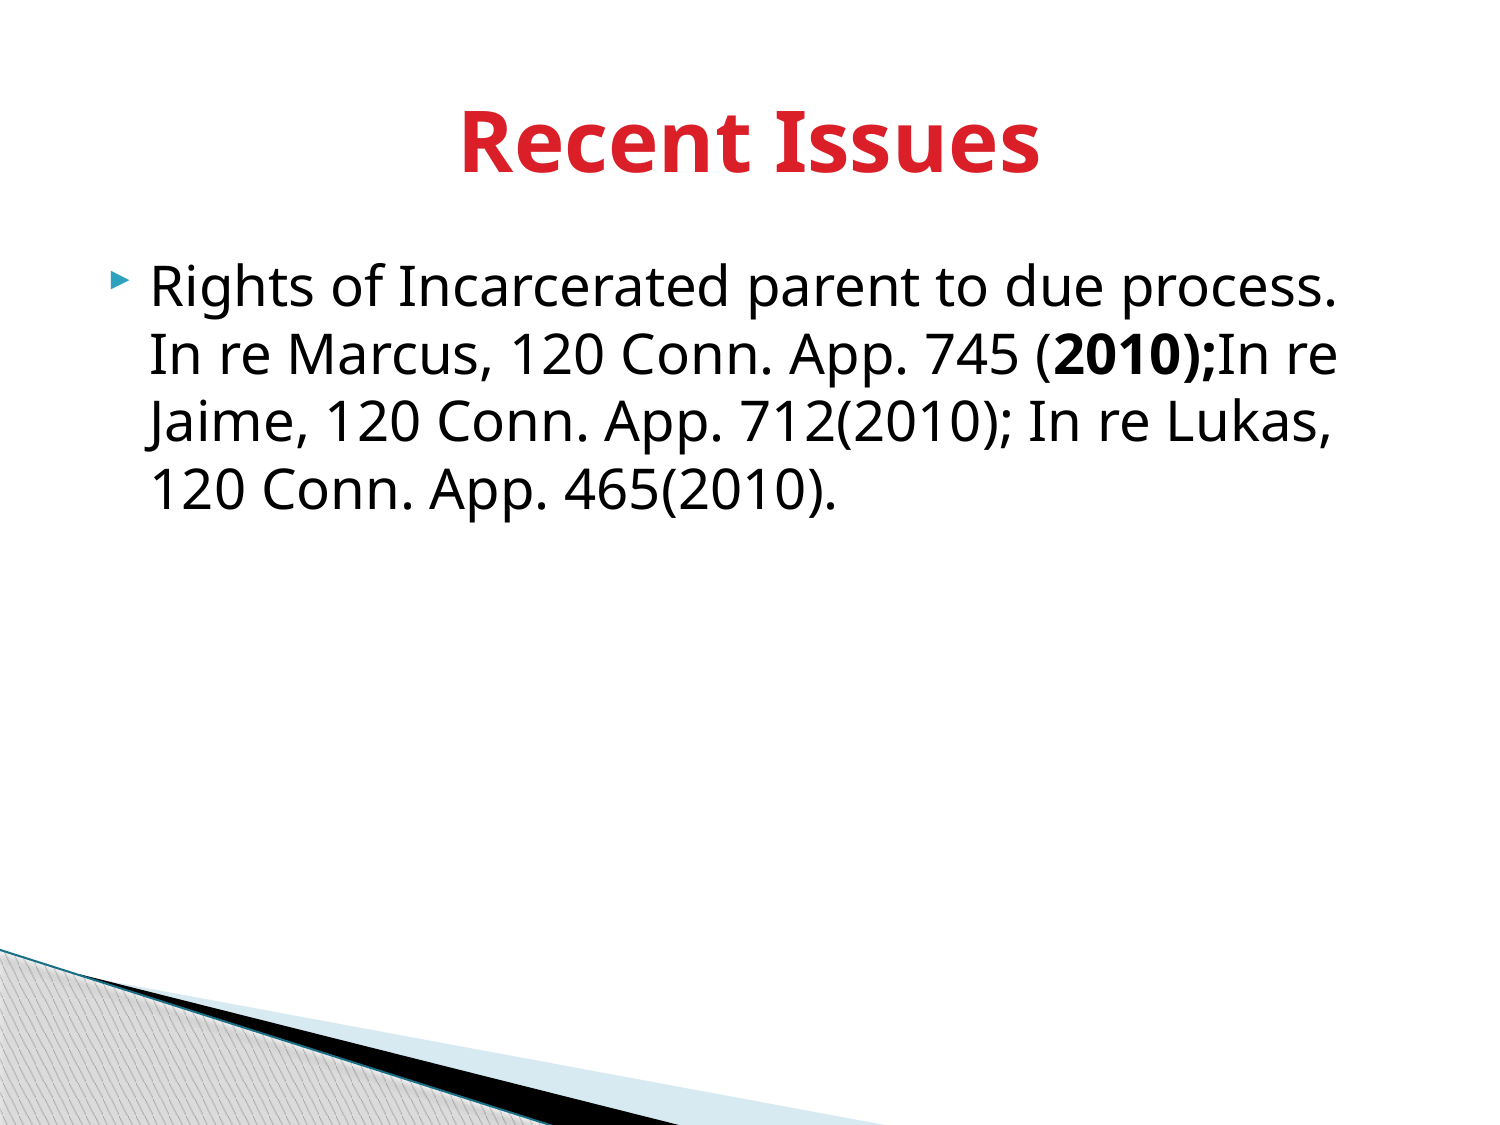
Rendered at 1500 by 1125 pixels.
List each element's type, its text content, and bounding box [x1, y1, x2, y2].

title Recent Issues [75, 45, 1425, 233]
list Rights of Incarcerated parent to due process. In re Marcus, 120 Conn. App. 745 (2010);In re Jaime, 120 Conn. App. 712(2010); In re Lukas, 120 Conn. App. 465(2010). [75, 243, 1425, 986]
